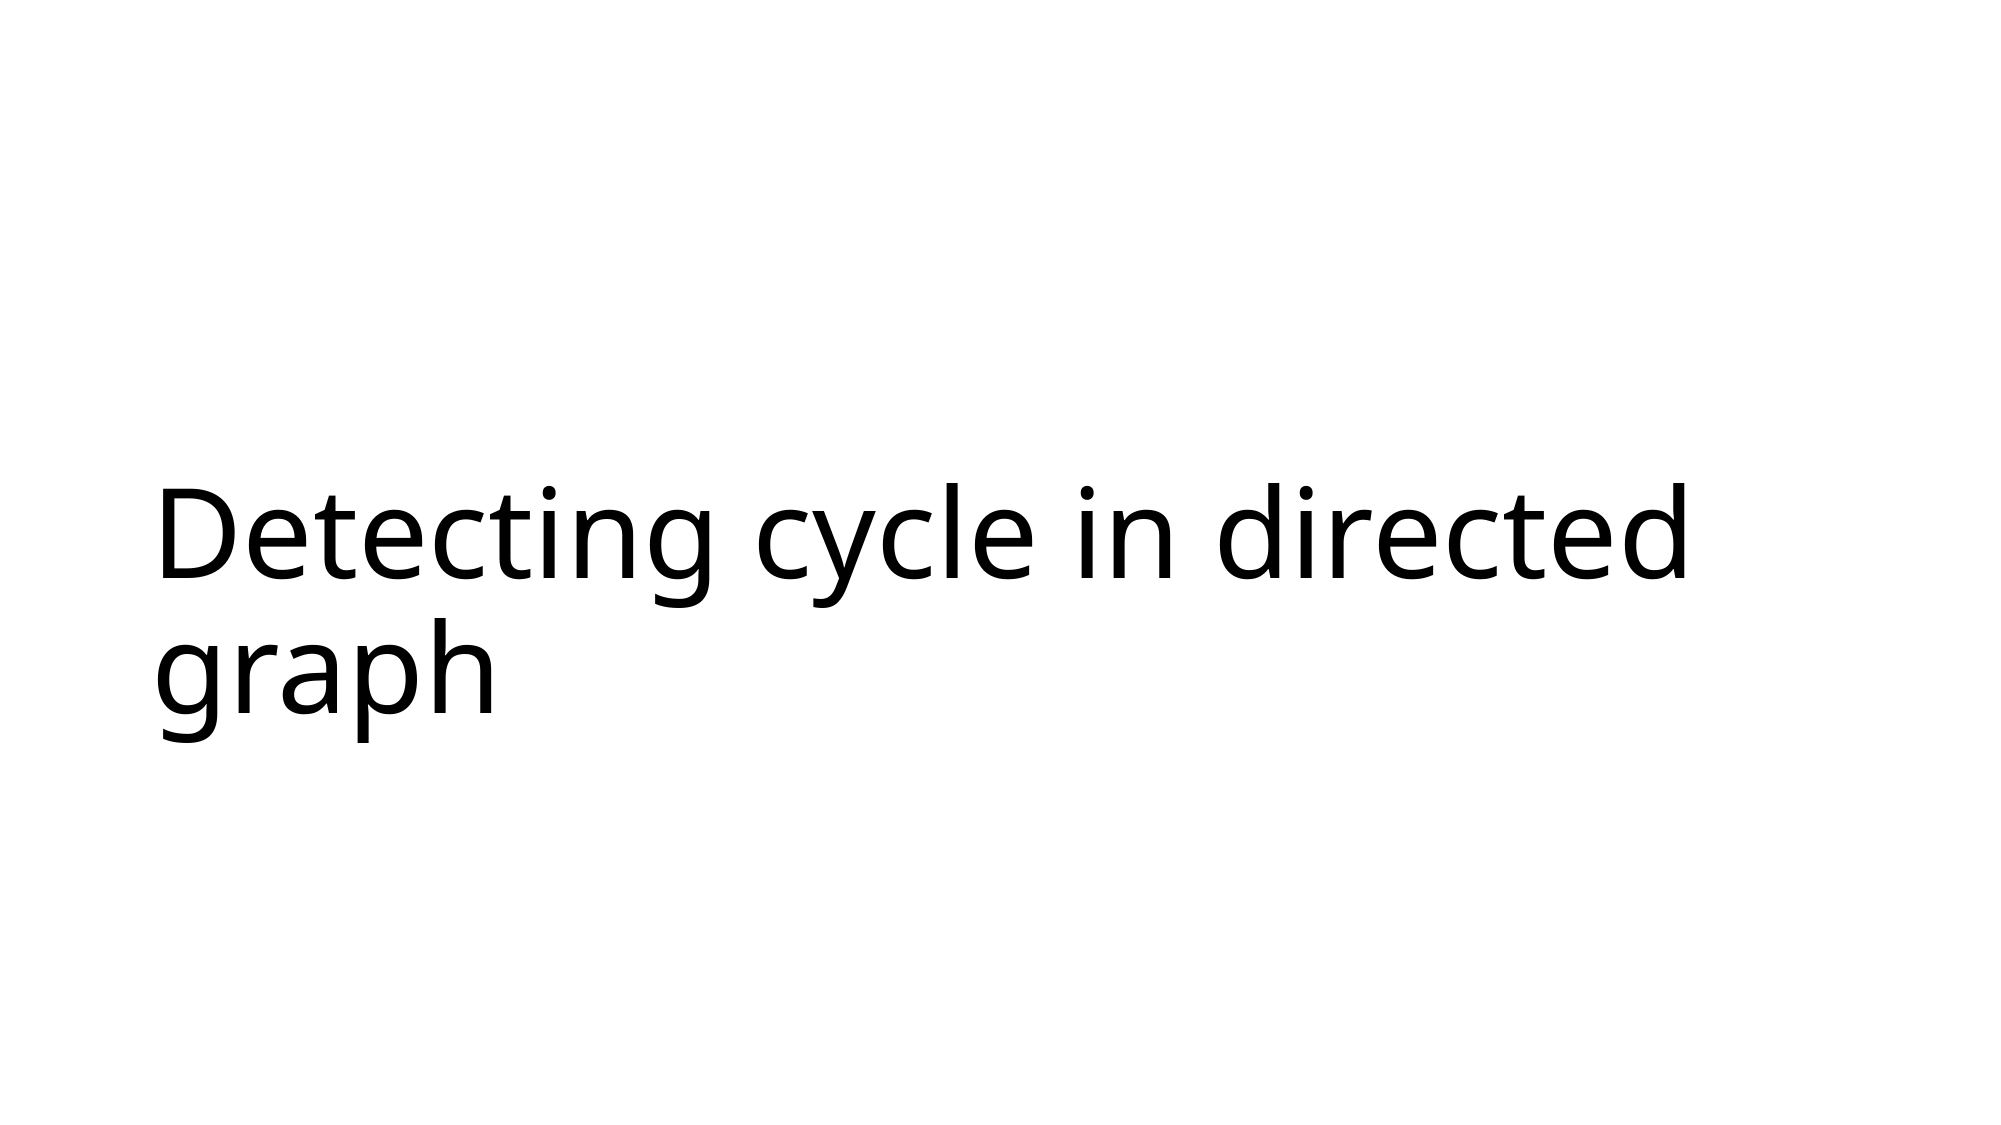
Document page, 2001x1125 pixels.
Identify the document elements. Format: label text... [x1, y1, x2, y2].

title Detecting cycle in directed graph [136, 280, 1862, 749]
